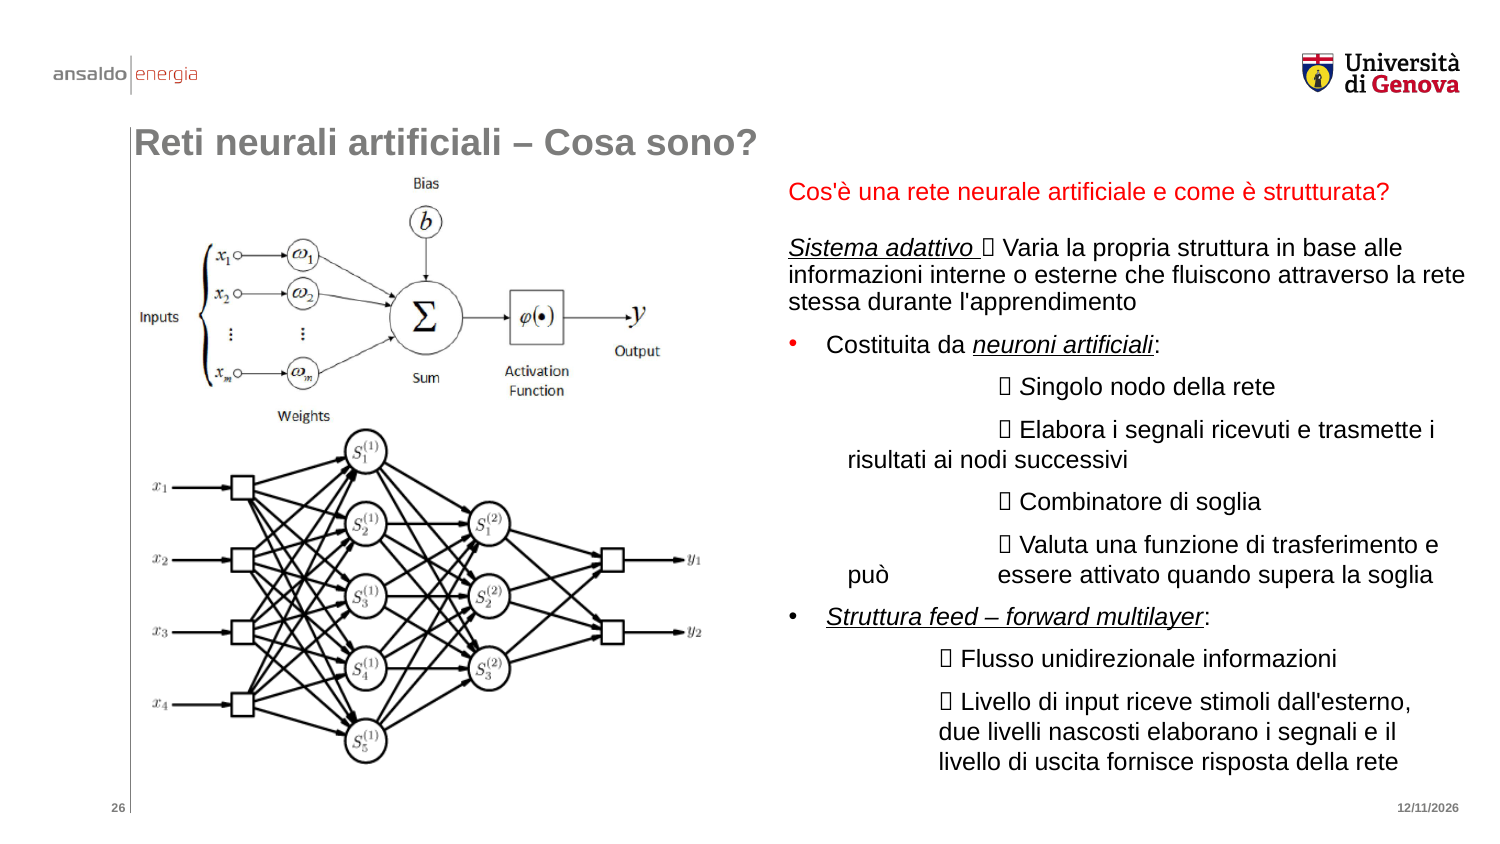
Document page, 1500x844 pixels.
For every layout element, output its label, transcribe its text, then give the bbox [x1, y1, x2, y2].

picture [53, 55, 197, 95]
slide_number 26 [54, 800, 126, 827]
picture [136, 170, 727, 772]
picture [1302, 52, 1460, 93]
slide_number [1388, 799, 1460, 828]
list Cos'è una rete neurale artificiale e come è strutturata? Sistema adattivo  Varia la propria struttura in base alle informazioni interne o esterne che fluiscono attraverso la rete stessa durante l'apprendimento Costituita da neuroni artificiali:  Singolo nodo della rete  Elabora i segnali ricevuti e trasmette i risultati ai nodi successivi  Combinatore di soglia  Valuta una funzione di trasferimento e può essere attivato quando supera la soglia Struttura feed – forward multilayer:  Flusso unidirezionale informazioni  Livello di input riceve stimoli dall'esterno, due livelli nascosti elaborano i segnali e il livello di uscita fornisce risposta della rete [773, 171, 1485, 783]
title Reti neurali artificiali – Cosa sono? [133, 122, 1448, 160]
